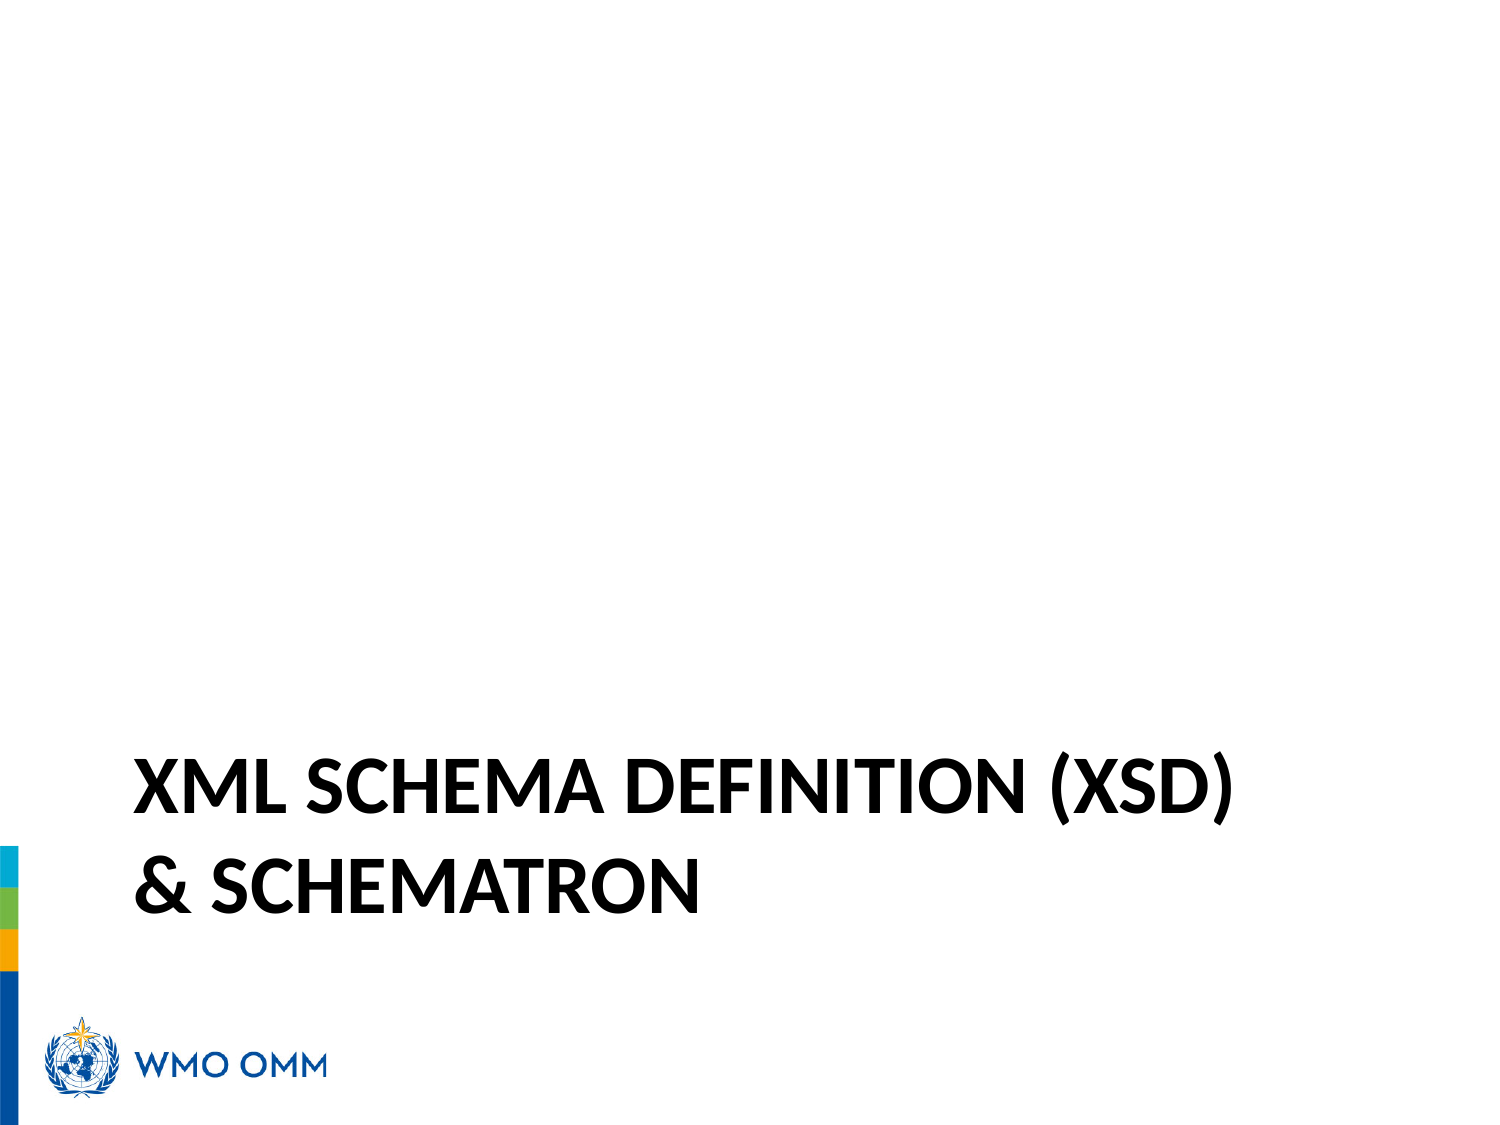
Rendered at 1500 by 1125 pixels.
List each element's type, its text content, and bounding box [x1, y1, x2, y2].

picture [0, 845, 327, 1125]
title XML schema definition (XSD) & Schematron [118, 722, 1394, 947]
